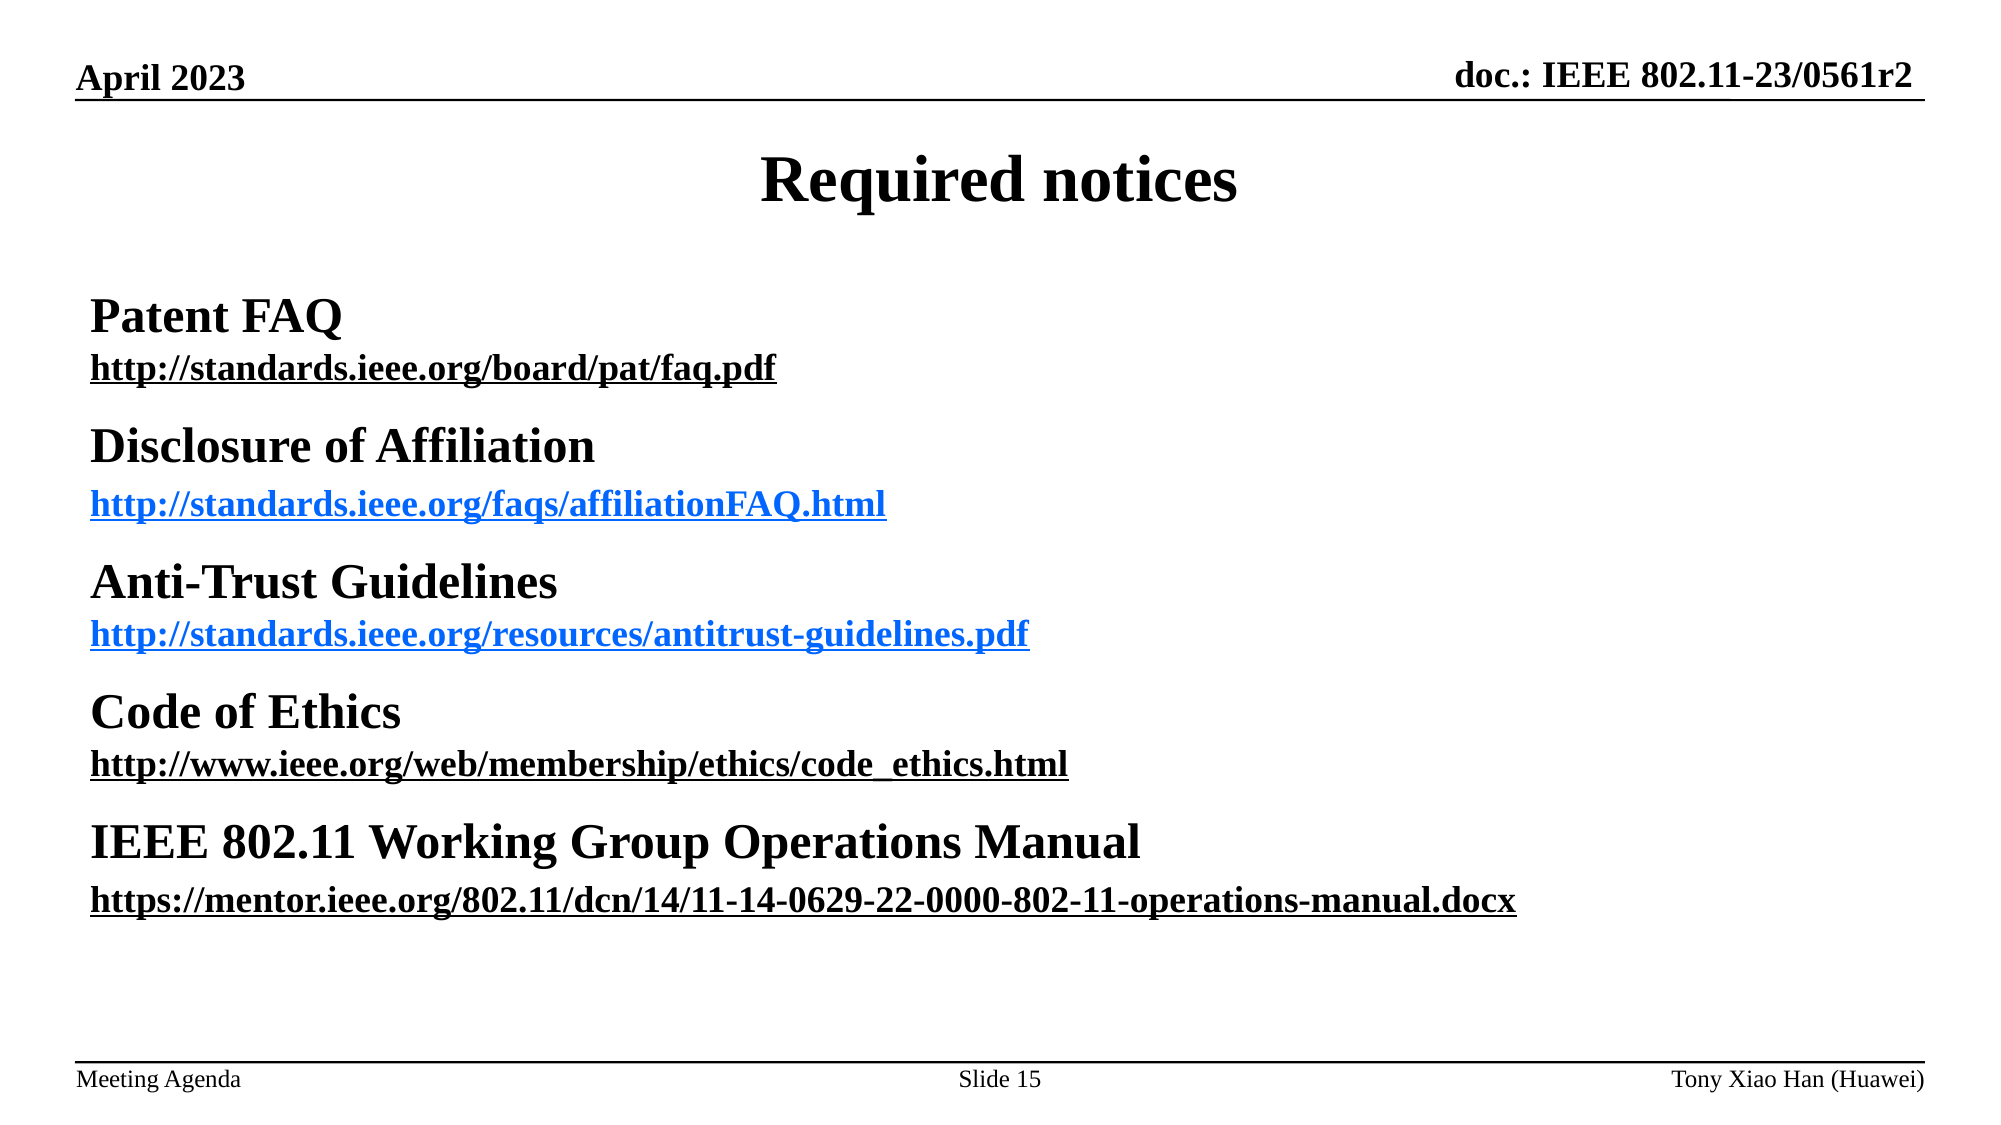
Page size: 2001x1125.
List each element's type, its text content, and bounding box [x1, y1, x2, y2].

text_box Required notices [362, 87, 1638, 263]
text_box Patent FAQ http://standards.ieee.org/board/pat/faq.pdf Disclosure of Affiliation http://standards.ieee.org/faqs/affiliationFAQ.html Anti-Trust Guidelines http://standards.ieee.org/resources/antitrust-guidelines.pdf Code of Ethics http://www.ieee.org/web/membership/ethics/code_ethics.html IEEE 802.11 Working Group Operations Manual https://mentor.ieee.org/802.11/dcn/14/11-14-0629-22-0000-802-11-operations-manual.docx [75, 275, 1925, 1050]
